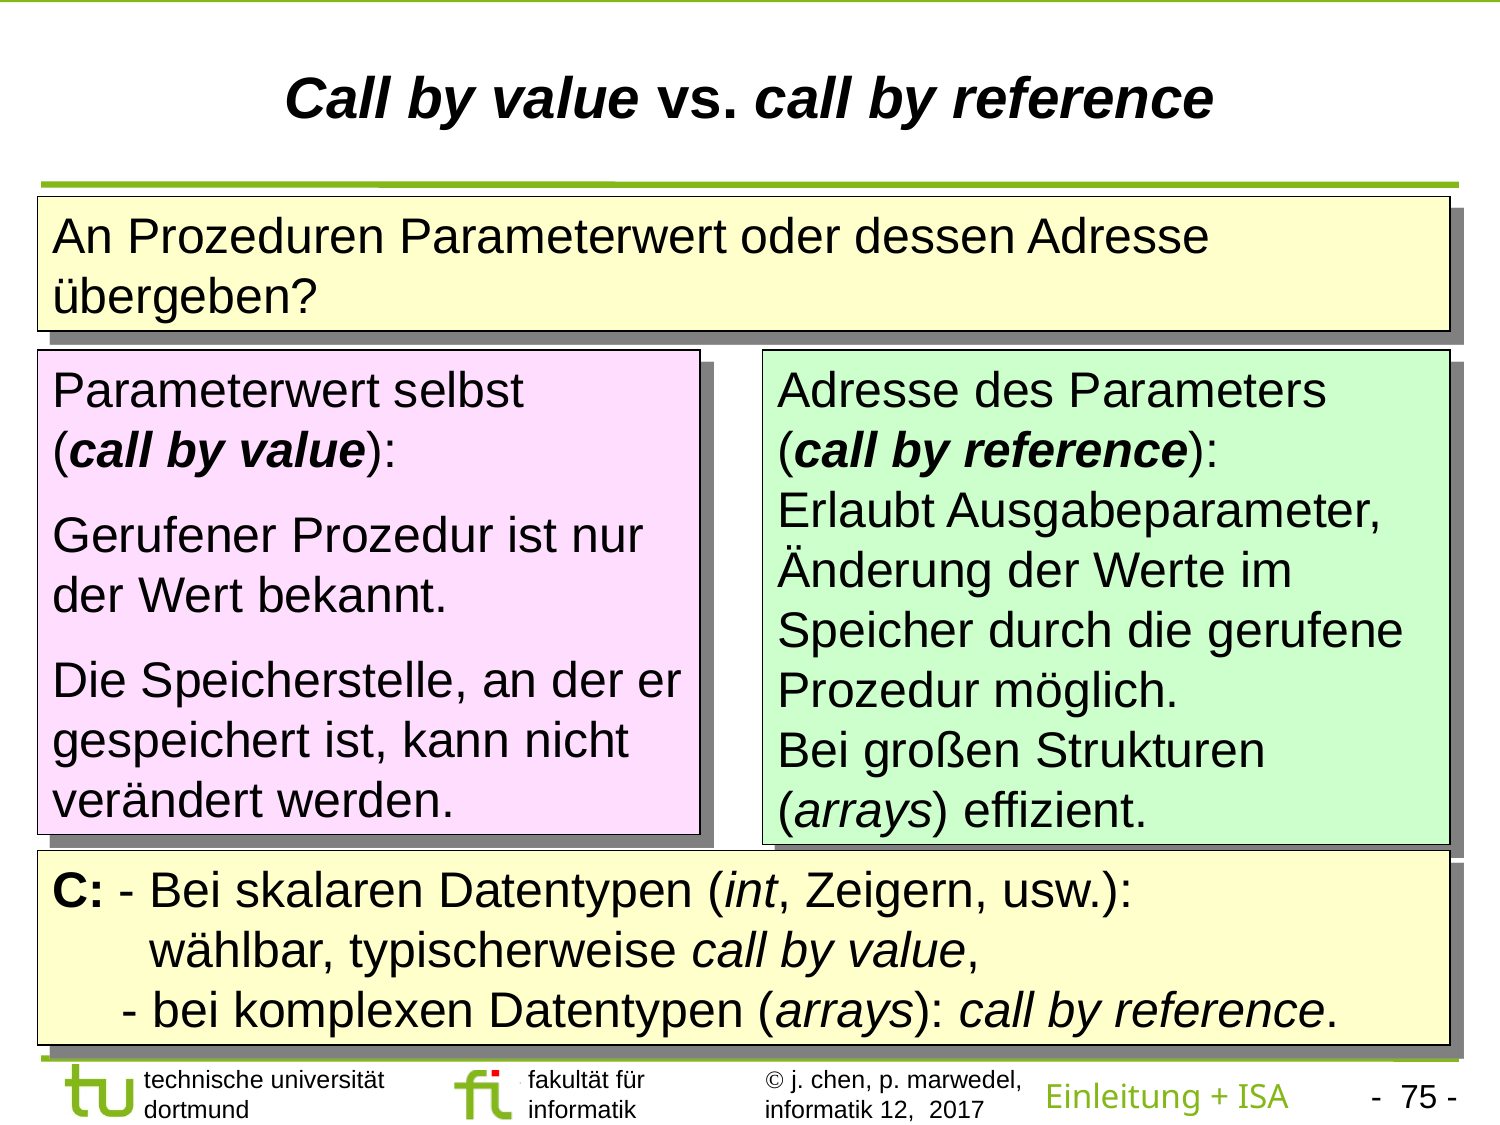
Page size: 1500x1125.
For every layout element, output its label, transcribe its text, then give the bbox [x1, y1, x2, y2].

text_box C: - Bei skalaren Datentypen (int, Zeigern, usw.): wählbar, typischerweise call by value, - bei komplexen Datentypen (arrays): call by reference. [37, 850, 1450, 1046]
text_box Adresse des Parameters (call by reference): Erlaubt Ausgabeparameter, Änderung der Werte im Speicher durch die gerufene Prozedur möglich. Bei großen Strukturen (arrays) effizient. [762, 349, 1450, 845]
picture [64, 1064, 145, 1117]
title Call by value vs. call by reference [0, 11, 1500, 179]
text_box An Prozeduren Parameterwert oder dessen Adresse übergeben? [37, 196, 1450, 332]
text_box Parameterwert selbst (call by value): Gerufener Prozedur ist nur der Wert bekannt. Die Speicherstelle, an der er gespeichert ist, kann nicht verändert werden. [37, 349, 700, 835]
picture [454, 1070, 521, 1125]
